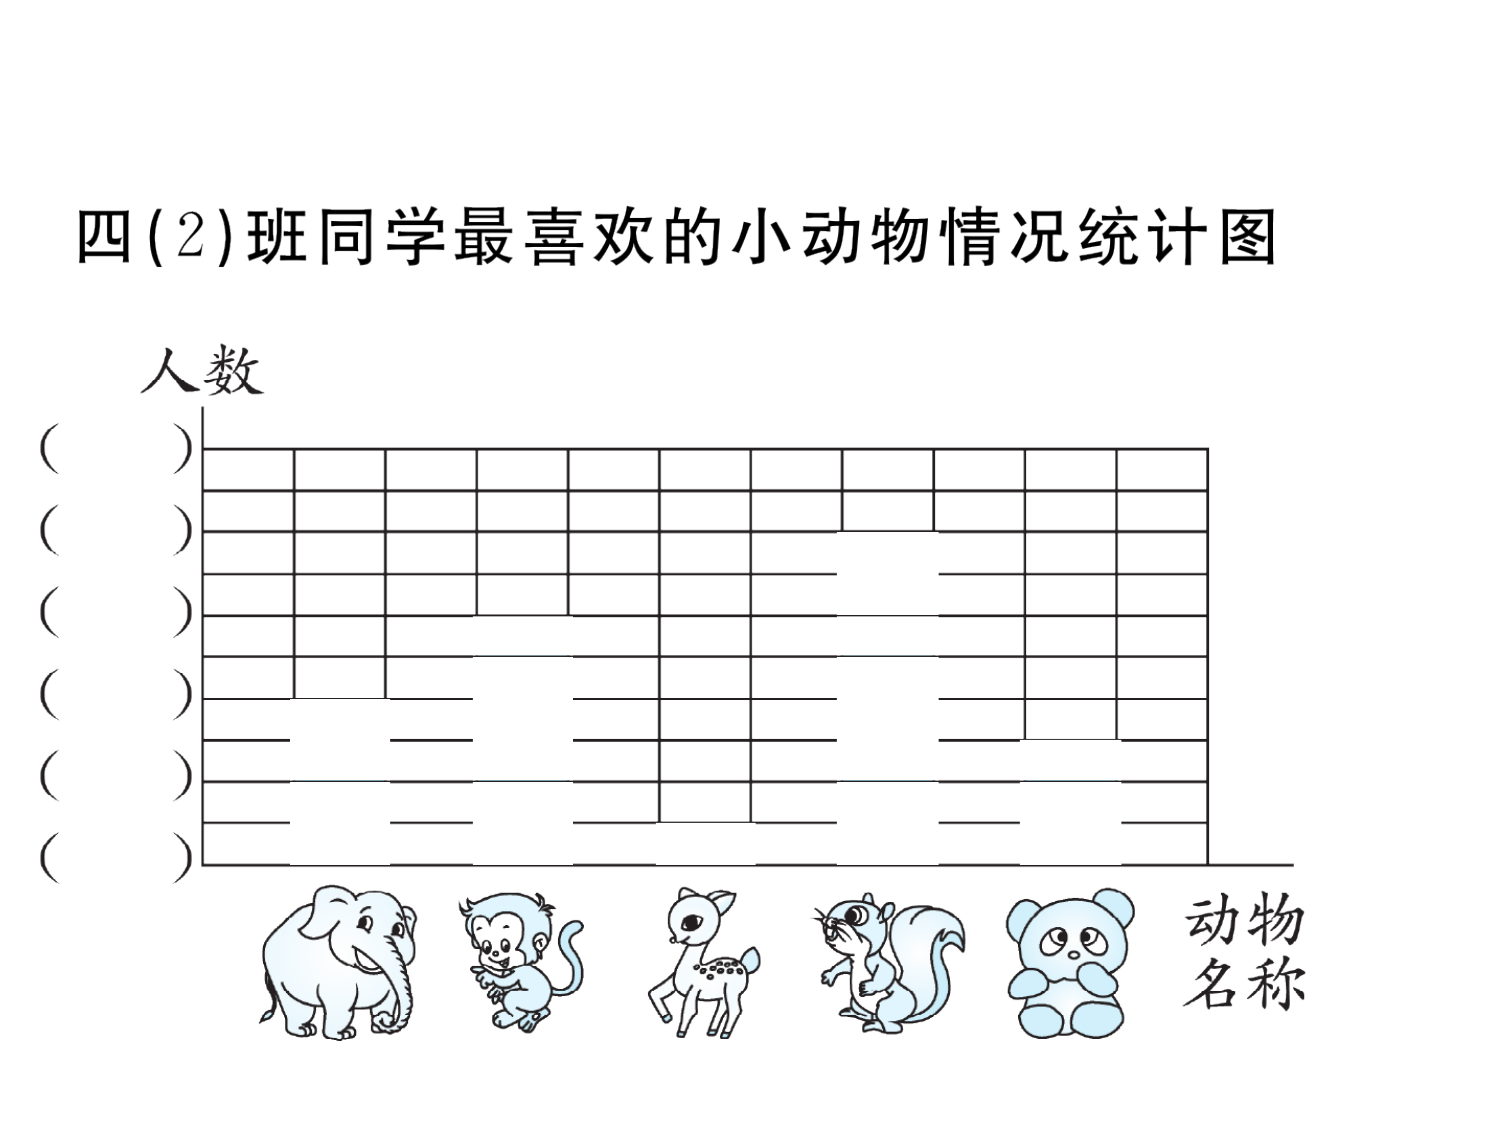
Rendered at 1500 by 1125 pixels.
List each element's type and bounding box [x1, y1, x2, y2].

picture [35, 177, 1453, 1061]
